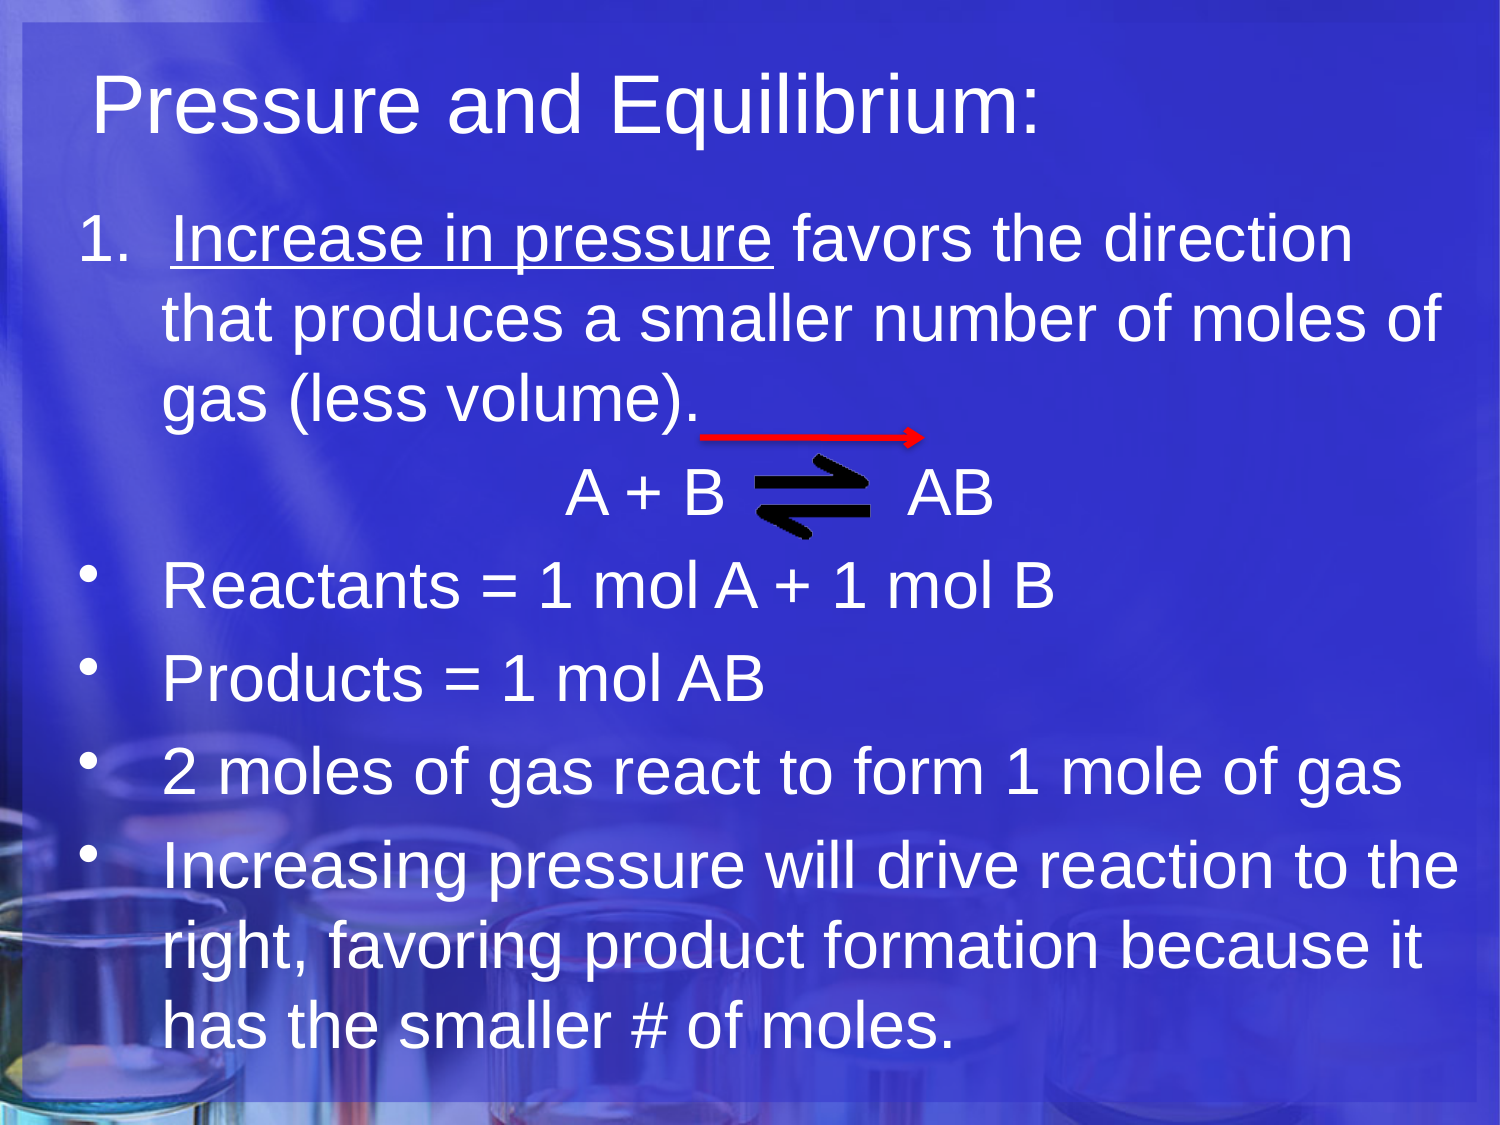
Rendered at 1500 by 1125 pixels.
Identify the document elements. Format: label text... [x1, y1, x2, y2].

picture [0, 0, 1500, 1125]
picture [749, 449, 874, 543]
title Pressure and Equilibrium: [74, 49, 1425, 158]
list 1. Increase in pressure favors the direction that produces a smaller number of moles of gas (less volume). A + B AB Reactants = 1 mol A + 1 mol B Products = 1 mol AB 2 moles of gas react to form 1 mole of gas Increasing pressure will drive reaction to the right, favoring product formation because it has the smaller # of moles. [62, 187, 1500, 1006]
